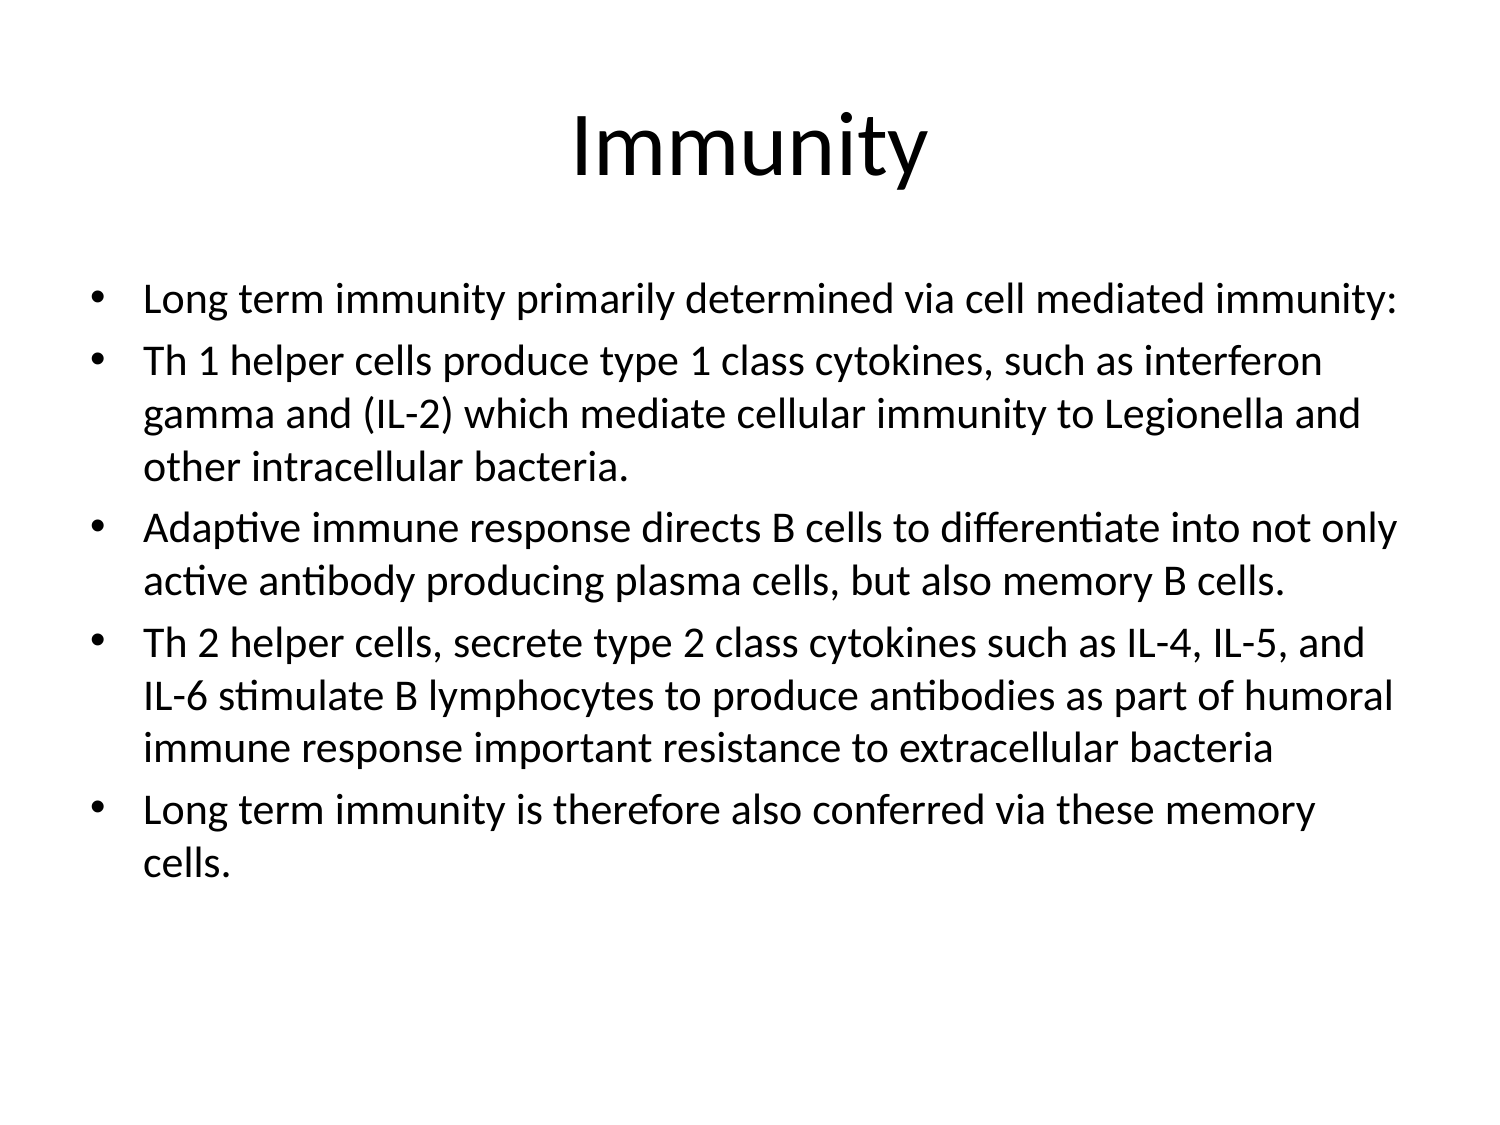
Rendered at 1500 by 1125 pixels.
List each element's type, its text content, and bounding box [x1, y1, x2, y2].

title Immunity [75, 45, 1425, 233]
list Long term immunity primarily determined via cell mediated immunity: Th 1 helper cells produce type 1 class cytokines, such as interferon gamma and (IL-2) which mediate cellular immunity to Legionella and other intracellular bacteria. Adaptive immune response directs B cells to differentiate into not only active antibody producing plasma cells, but also memory B cells. Th 2 helper cells, secrete type 2 class cytokines such as IL-4, IL-5, and IL-6 stimulate B lymphocytes to produce antibodies as part of humoral immune response important resistance to extracellular bacteria Long term immunity is therefore also conferred via these memory cells. [75, 262, 1425, 1005]
